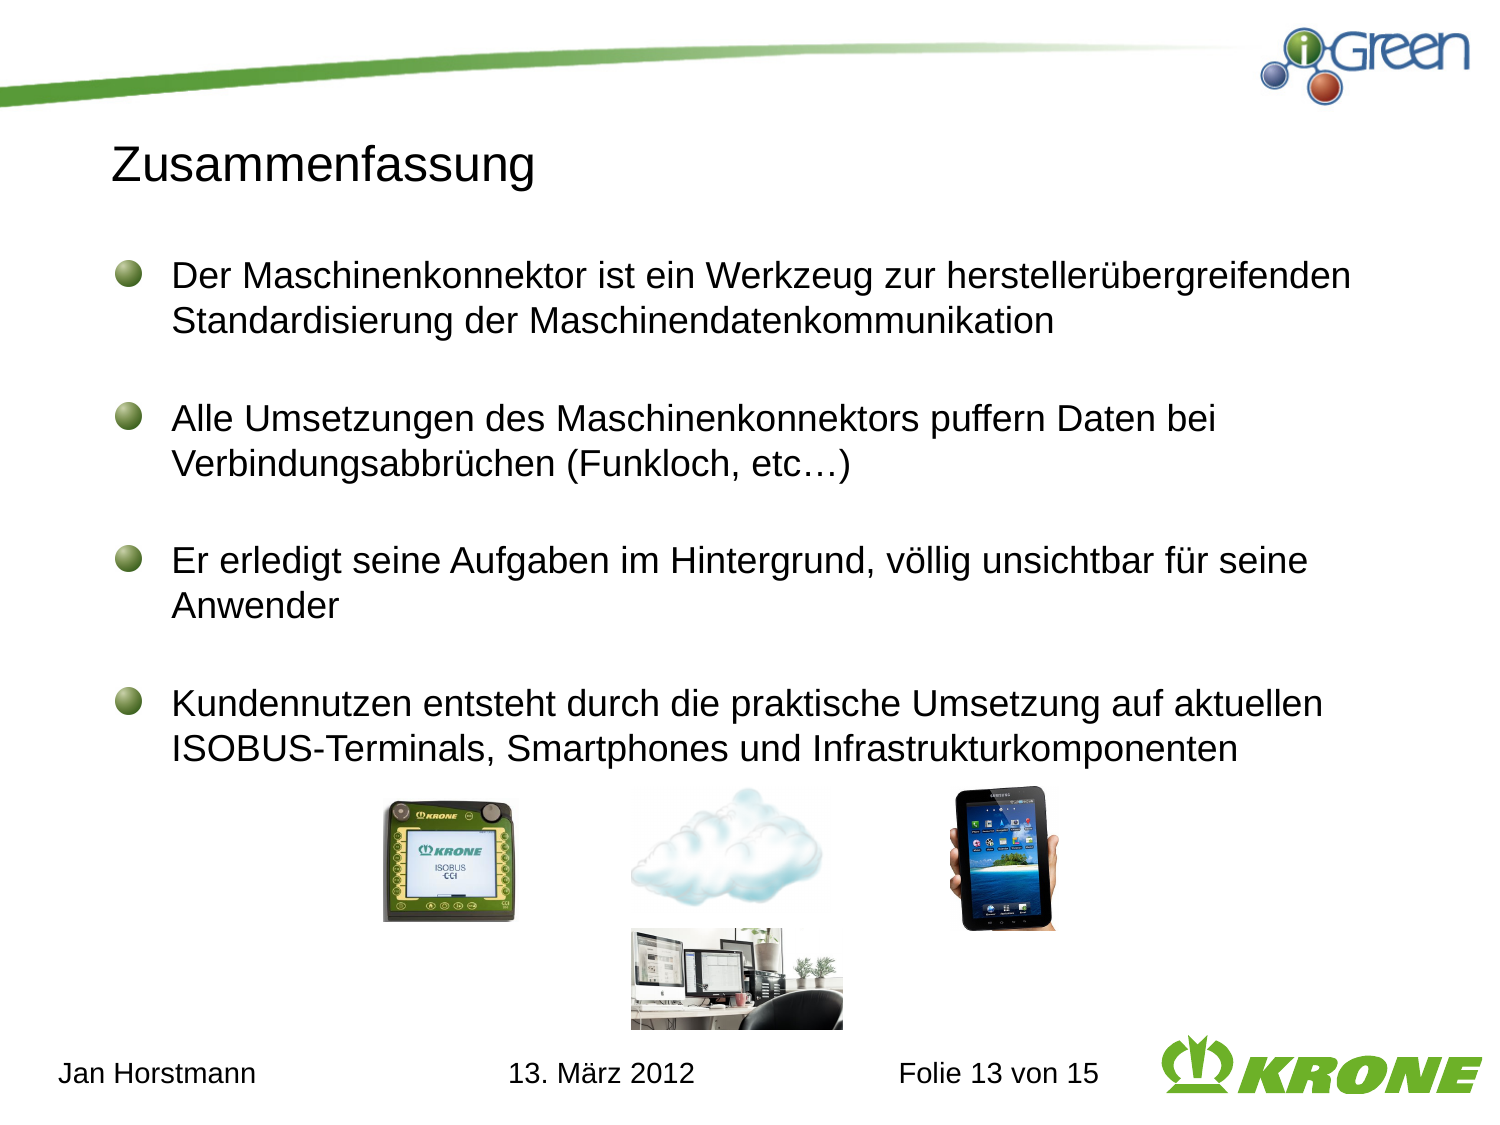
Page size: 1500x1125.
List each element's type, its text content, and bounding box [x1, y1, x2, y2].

picture [631, 928, 843, 1030]
title Zusammenfassung [96, 91, 1400, 232]
picture [631, 786, 831, 914]
list Der Maschinenkonnektor ist ein Werkzeug zur herstellerübergreifenden Standardisierung der Maschinendatenkommunikation Alle Umsetzungen des Maschinenkonnektors puffern Daten bei Verbindungsabbrüchen (Funkloch, etc…) Er erledigt seine Aufgaben im Hintergrund, völlig unsichtbar für seine Anwender Kundennutzen entsteht durch die praktische Umsetzung auf aktuellen ISOBUS-Terminals, Smartphones und Infrastrukturkomponenten [100, 243, 1404, 1012]
picture [1161, 1034, 1483, 1095]
picture [0, 7, 1495, 126]
picture [115, 687, 142, 715]
picture [115, 260, 142, 287]
picture [115, 402, 142, 430]
picture [383, 798, 519, 923]
text_box Jan Horstmann 13. März 2012 Folie 13 von 15 [17, 1046, 1140, 1094]
picture [115, 545, 142, 572]
picture [950, 786, 1060, 931]
